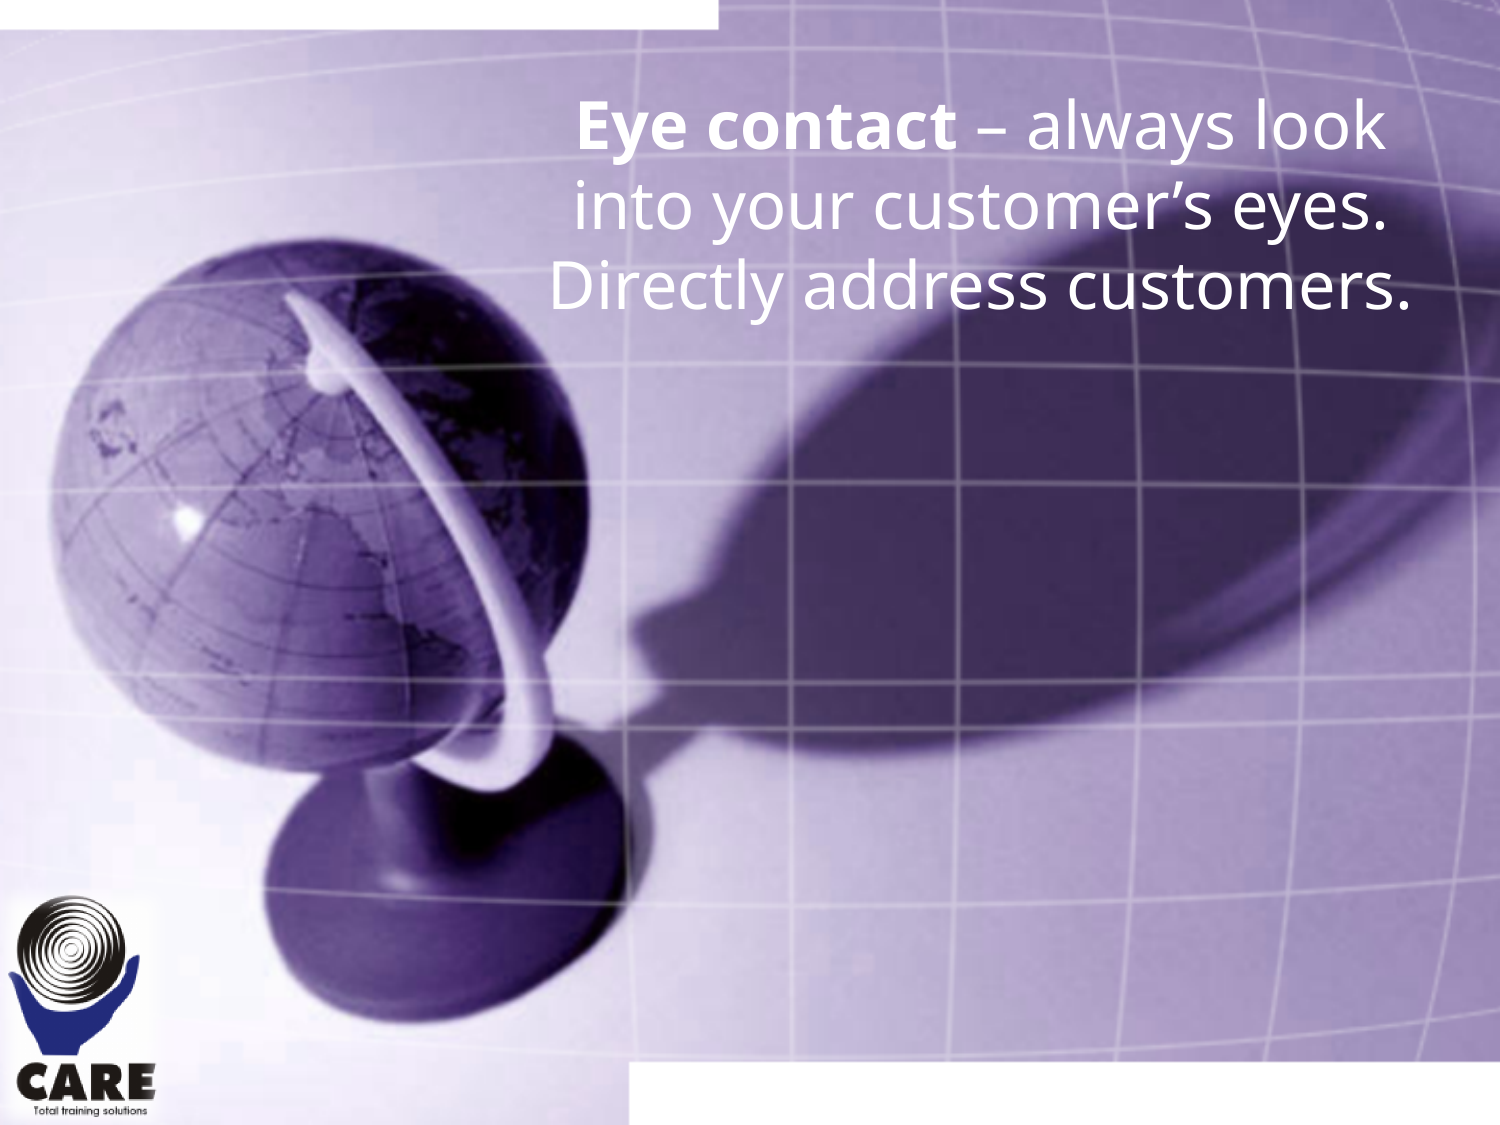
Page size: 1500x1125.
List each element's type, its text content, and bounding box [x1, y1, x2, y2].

picture [0, 0, 1500, 1125]
subtitle Eye contact – always look into your customer’s eyes. Directly address customers. [512, 74, 1451, 363]
